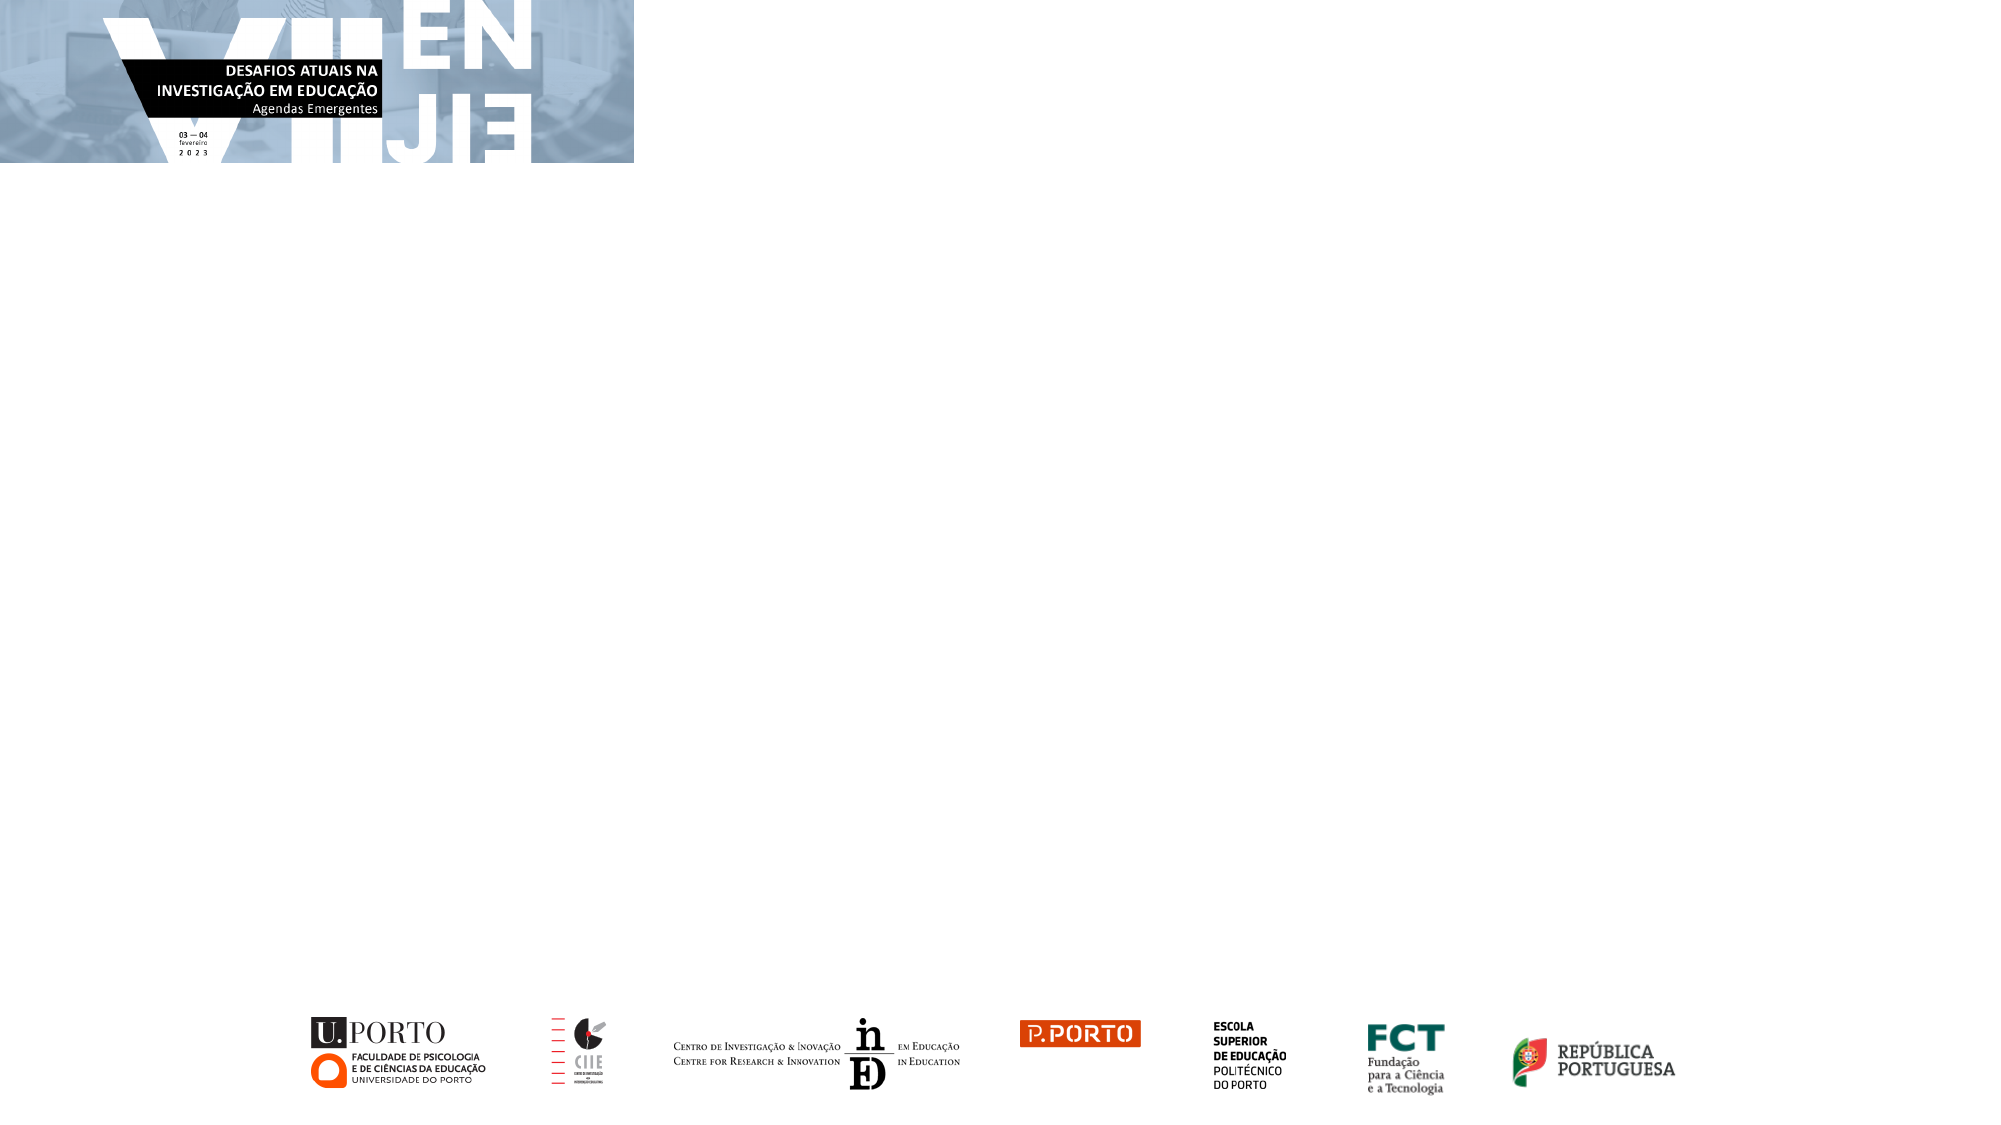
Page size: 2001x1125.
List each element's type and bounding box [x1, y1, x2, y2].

picture [0, 0, 634, 163]
text_box [308, 1007, 1713, 1105]
